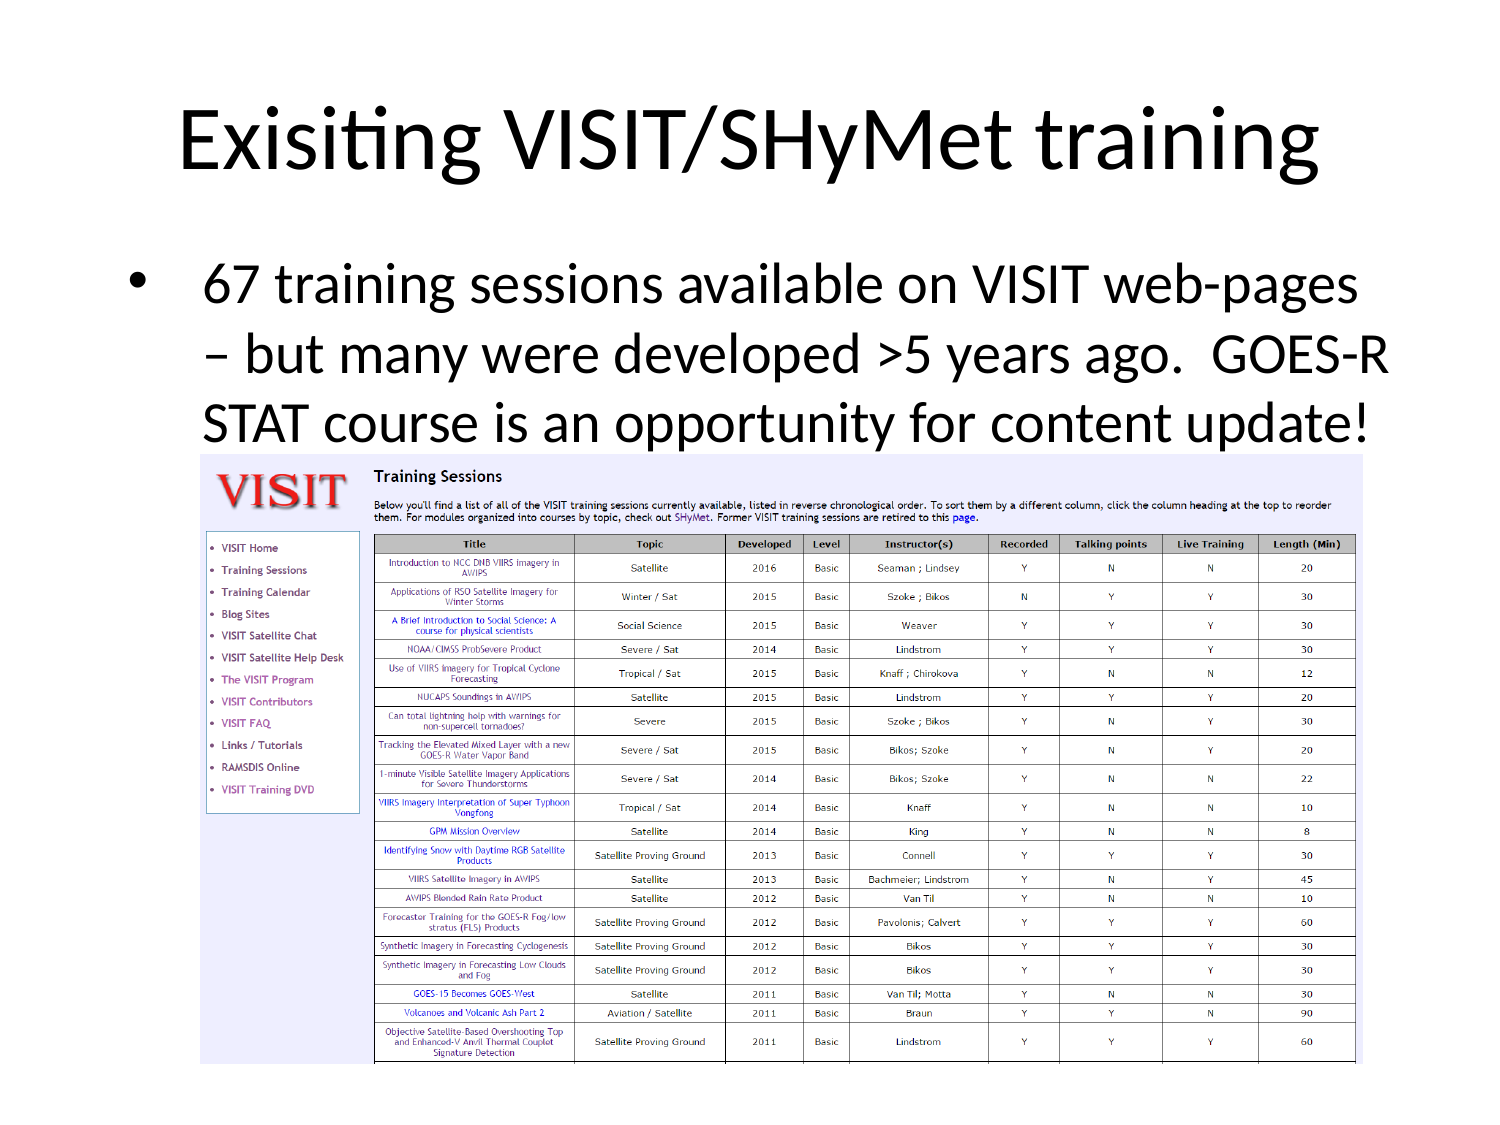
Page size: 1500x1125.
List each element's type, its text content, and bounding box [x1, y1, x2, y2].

picture [199, 454, 1363, 1064]
title Exisiting VISIT/SHyMet training [112, 12, 1388, 237]
subtitle 67 training sessions available on VISIT web-pages – but many were developed >5 years ago. GOES-R STAT course is an opportunity for content update! [112, 237, 1413, 1038]
